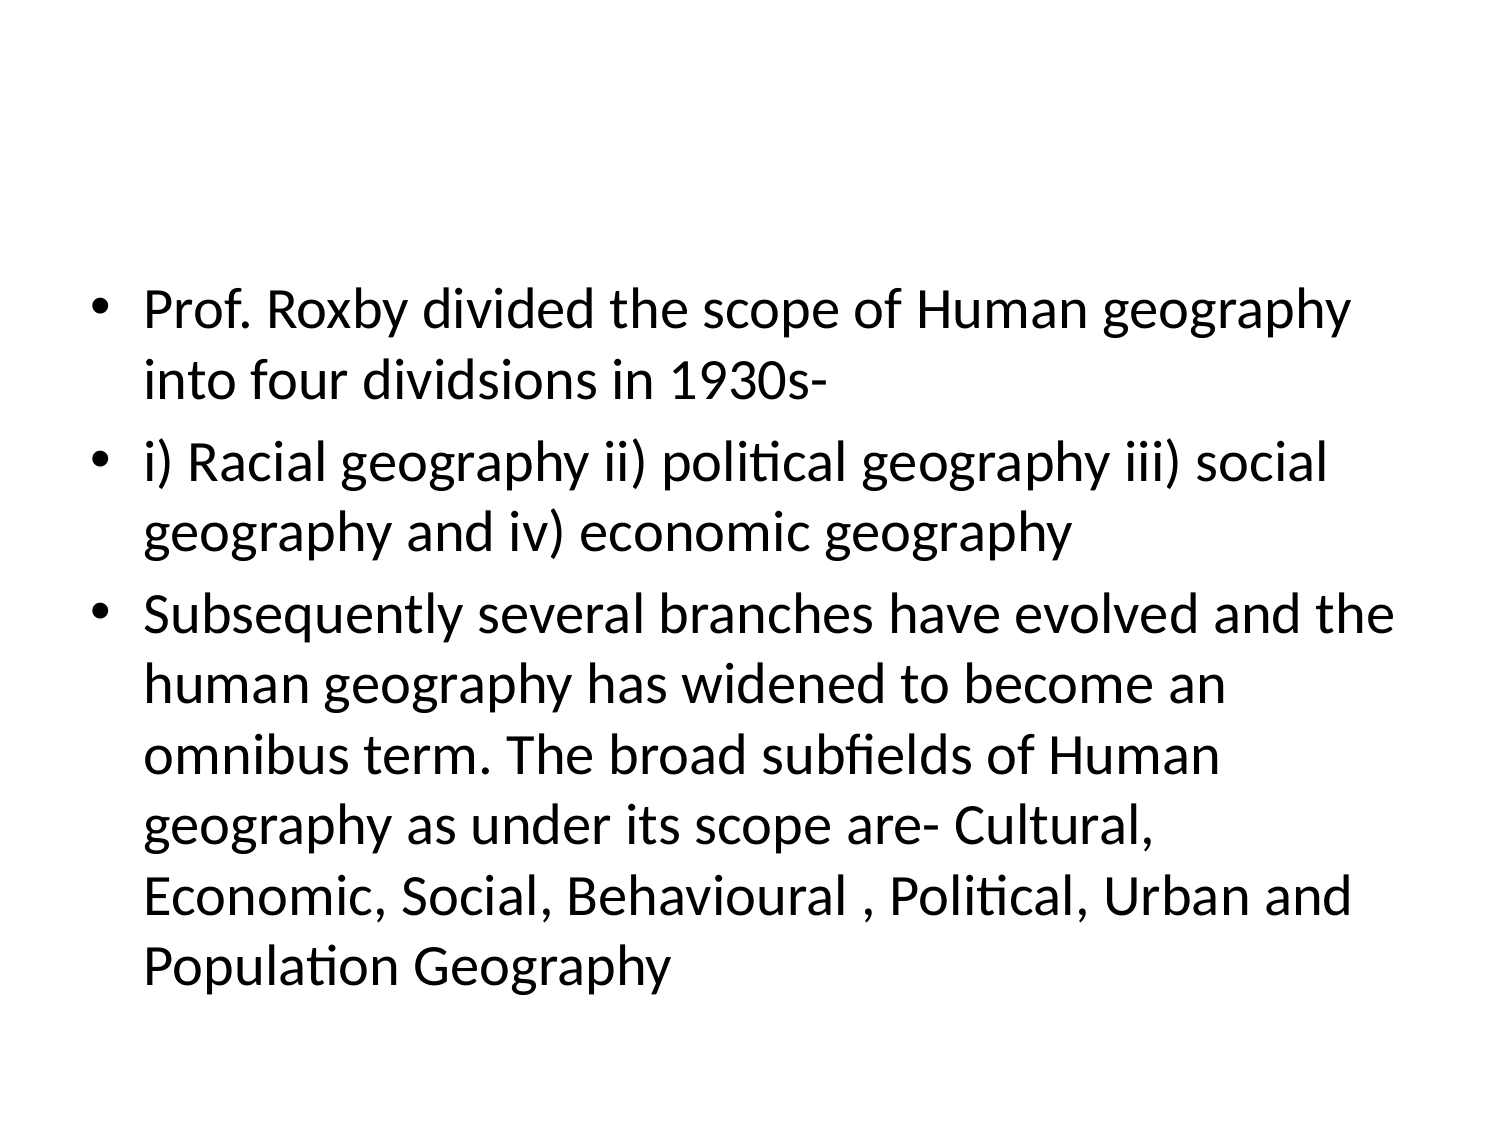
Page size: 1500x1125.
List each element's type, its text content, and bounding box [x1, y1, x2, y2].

list Prof. Roxby divided the scope of Human geography into four dividsions in 1930s- i) Racial geography ii) political geography iii) social geography and iv) economic geography Subsequently several branches have evolved and the human geography has widened to become an omnibus term. The broad subfields of Human geography as under its scope are- Cultural, Economic, Social, Behavioural , Political, Urban and Population Geography [75, 262, 1425, 1005]
